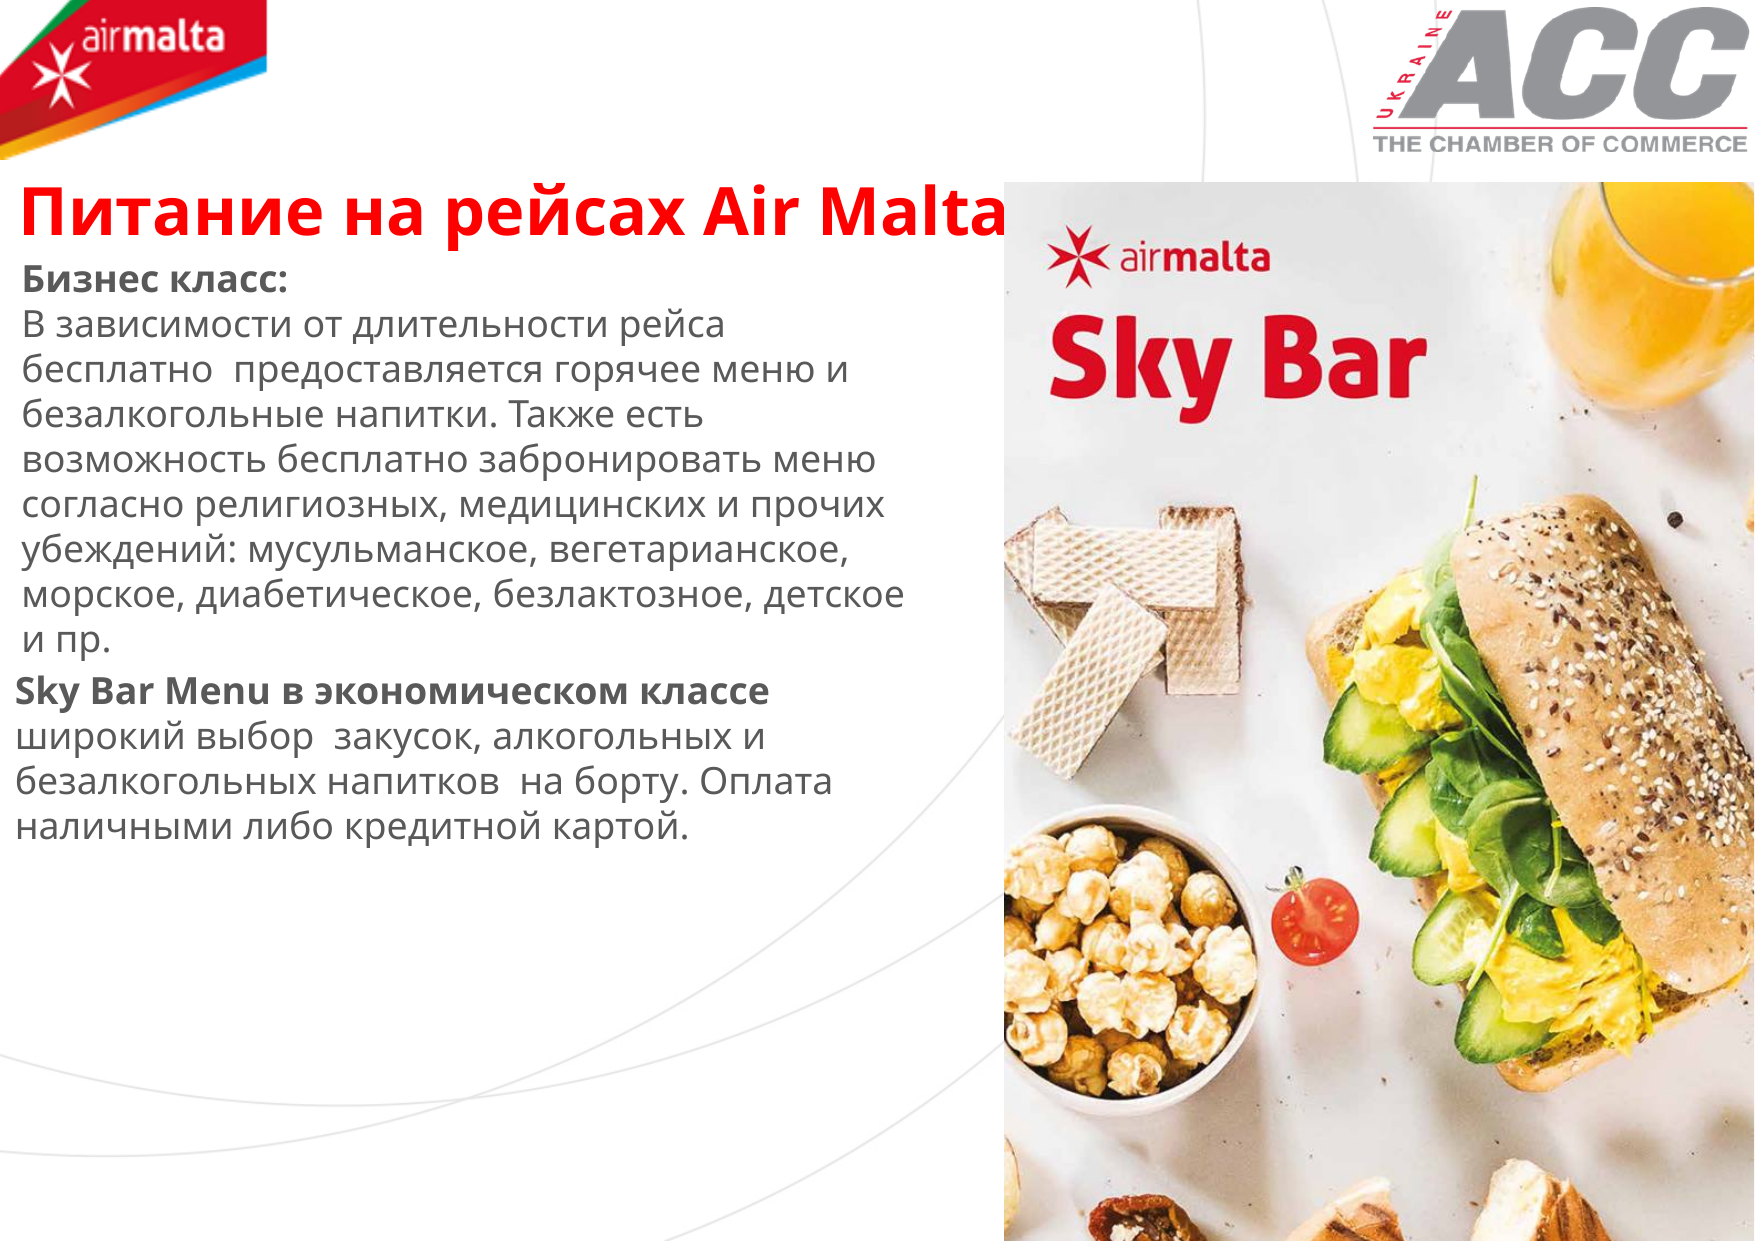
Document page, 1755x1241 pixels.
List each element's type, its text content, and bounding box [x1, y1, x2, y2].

picture [0, 0, 1755, 1241]
text_box Sky Bar Menu в экономическом классе широкий выбор закусок, алкогольных и безалкогольных напитков на борту. Оплата наличными либо кредитной картой. [0, 659, 946, 900]
title Питание на рейсах Air Malta [1, 160, 1668, 294]
text_box Бизнес класс: В зависимости от длительности рейса бесплатно предоставляется горячее меню и безалкогольные напитки. Также есть возможность бесплатно забронировать меню согласно религиозных, медицинских и прочих убеждений: мусульманское, вегетарианское, морское, диабетическое, безлактозное, детское и пр. [6, 248, 925, 659]
